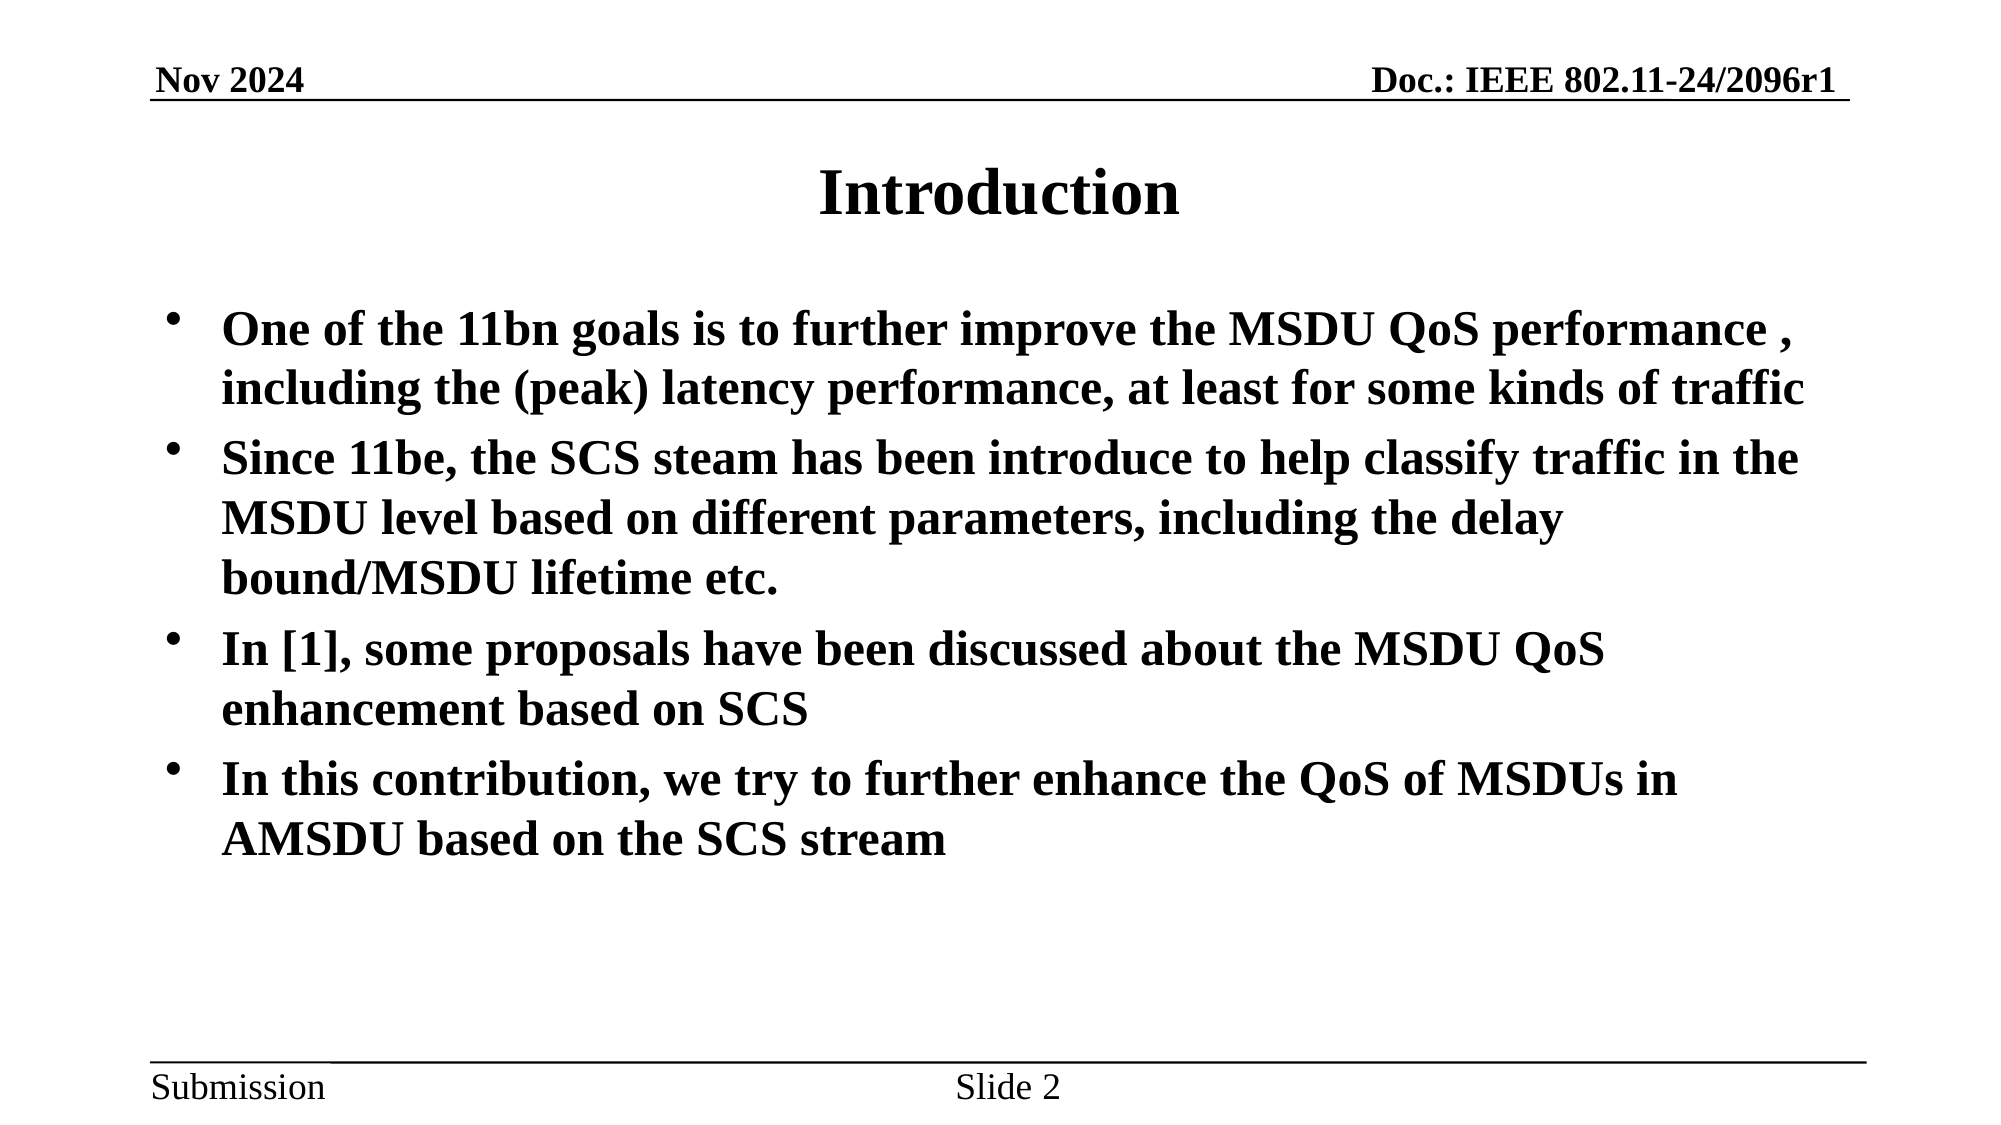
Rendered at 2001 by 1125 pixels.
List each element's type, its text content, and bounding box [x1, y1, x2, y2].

list One of the 11bn goals is to further improve the MSDU QoS performance , including the (peak) latency performance, at least for some kinds of traffic Since 11be, the SCS steam has been introduce to help classify traffic in the MSDU level based on different parameters, including the delay bound/MSDU lifetime etc. In [1], some proposals have been discussed about the MSDU QoS enhancement based on SCS In this contribution, we try to further enhance the QoS of MSDUs in AMSDU based on the SCS stream [149, 287, 1851, 979]
slide_number Slide 2 [942, 1061, 1075, 1108]
title Introduction [149, 112, 1851, 263]
